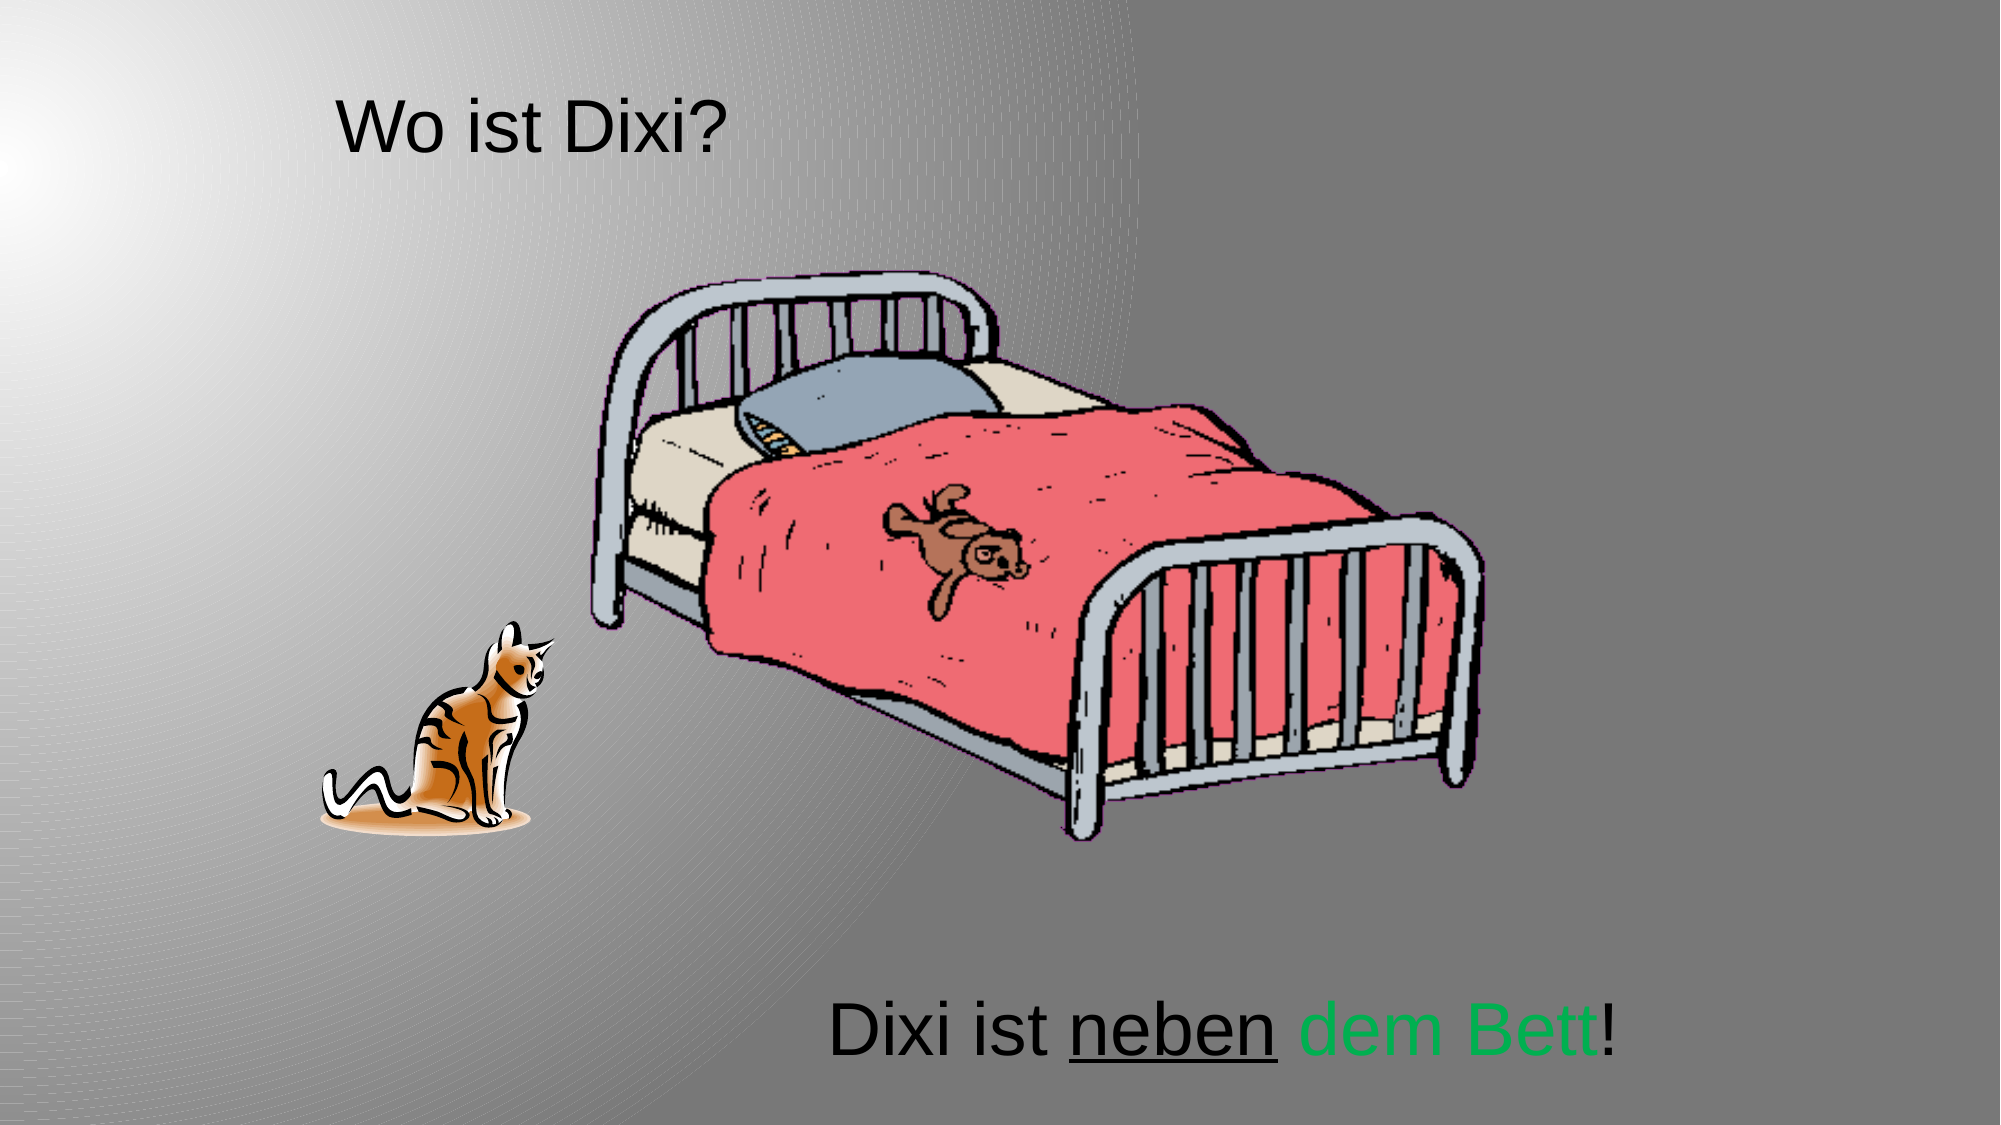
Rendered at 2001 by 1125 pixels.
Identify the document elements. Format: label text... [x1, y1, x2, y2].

picture [589, 269, 1488, 844]
picture [320, 620, 555, 837]
text_box Dixi ist neben dem Bett! [812, 972, 1715, 1078]
text_box Wo ist Dixi? [320, 70, 895, 175]
